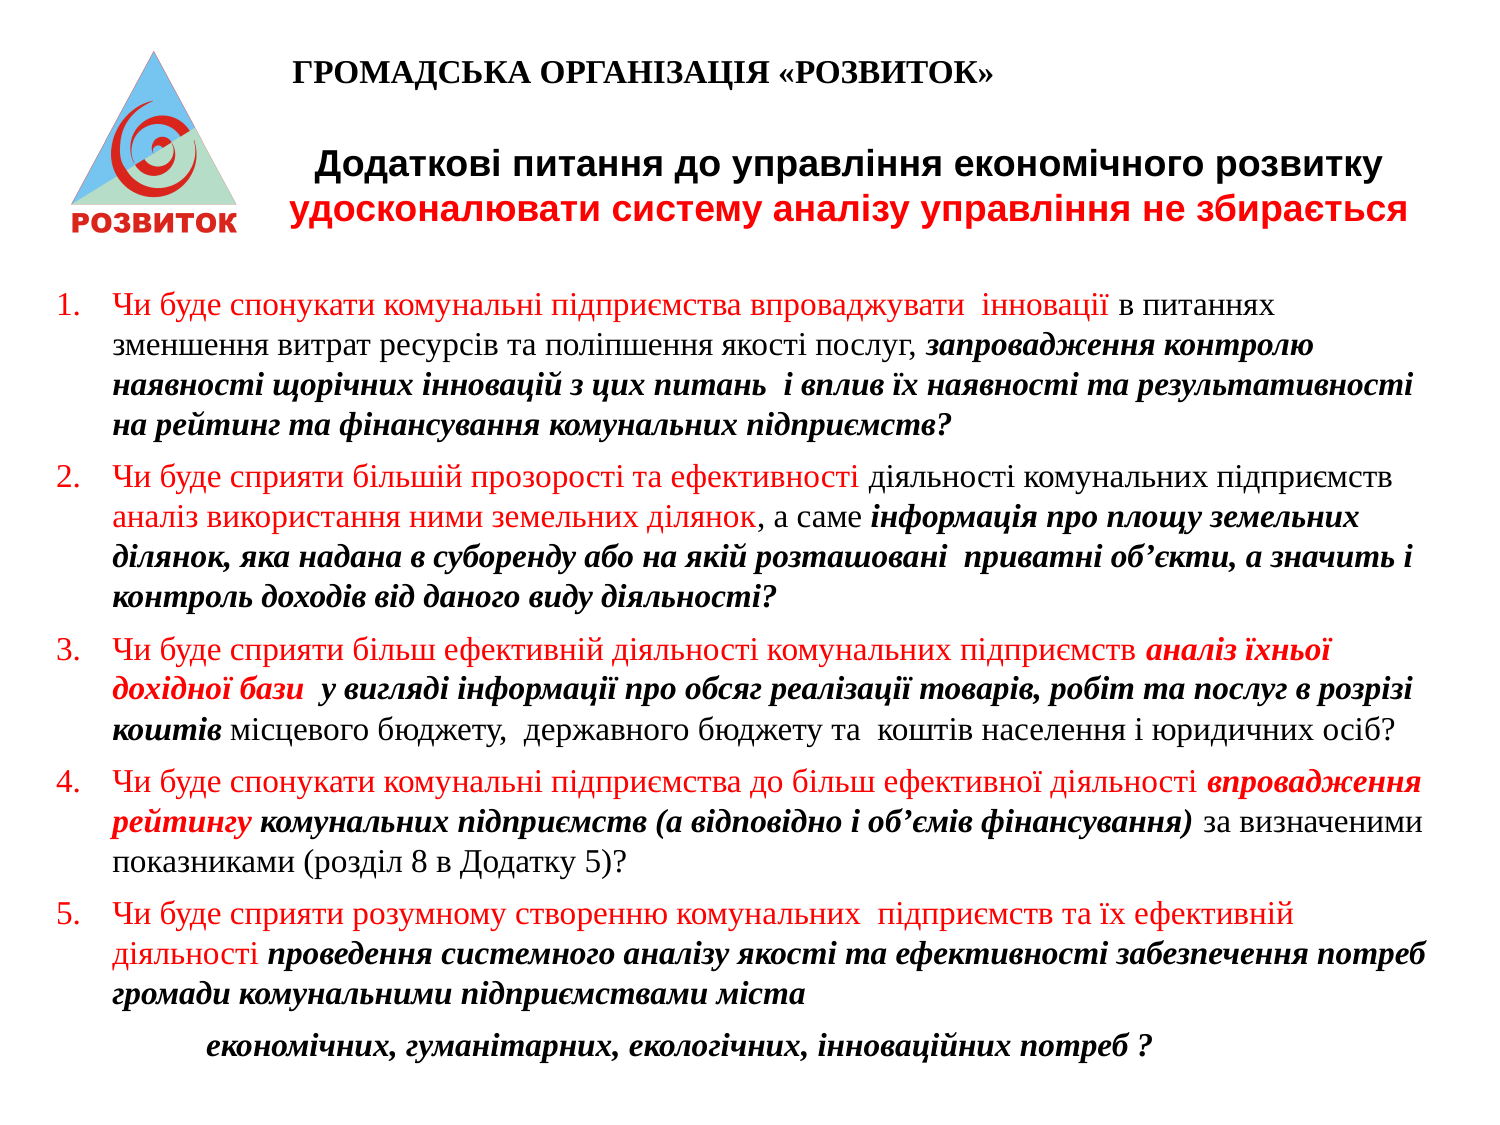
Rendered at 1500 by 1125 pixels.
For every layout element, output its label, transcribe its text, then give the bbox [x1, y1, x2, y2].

text_box Чи буде спонукати комунальні підприємства впроваджувати інновації в питаннях зменшення витрат ресурсів та поліпшення якості послуг, запровадження контролю наявності щорічних інновацій з цих питань і вплив їх наявності та результативності на рейтинг та фінансування комунальних підприємств? Чи буде сприяти більшій прозорості та ефективності діяльності комунальних підприємств аналіз використання ними земельних ділянок, а саме інформація про площу земельних ділянок, яка надана в суборенду або на якій розташовані приватні об’єкти, а значить і контроль доходів від даного виду діяльності? Чи буде сприяти більш ефективній діяльності комунальних підприємств аналіз їхньої дохідної бази у вигляді інформації про обсяг реалізації товарів, робіт та послуг в розрізі коштів місцевого бюджету, державного бюджету та коштів населення і юридичних осіб? Чи буде спонукати комунальні підприємства до більш ефективної діяльності впровадження рейтингу комунальних підприємств (а відповідно і об’ємів фінансування) за визначеними показниками (розділ 8 в Додатку 5)? Чи буде сприяти розумному створенню комунальних підприємств та їх ефективній діяльності проведення системного аналізу якості та ефективності забезпечення потреб громади комунальними підприємствами міста економічних, гуманітарних, екологічних, інноваційних потреб ? [41, 274, 1450, 1071]
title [70, 50, 237, 233]
text_box Додаткові питання до управління економічного розвитку удосконалювати систему аналізу управління не збирається [135, 132, 1500, 237]
text_box ГРОМАДСЬКА ОРГАНІЗАЦІЯ «РОЗВИТОК» [277, 37, 1341, 90]
